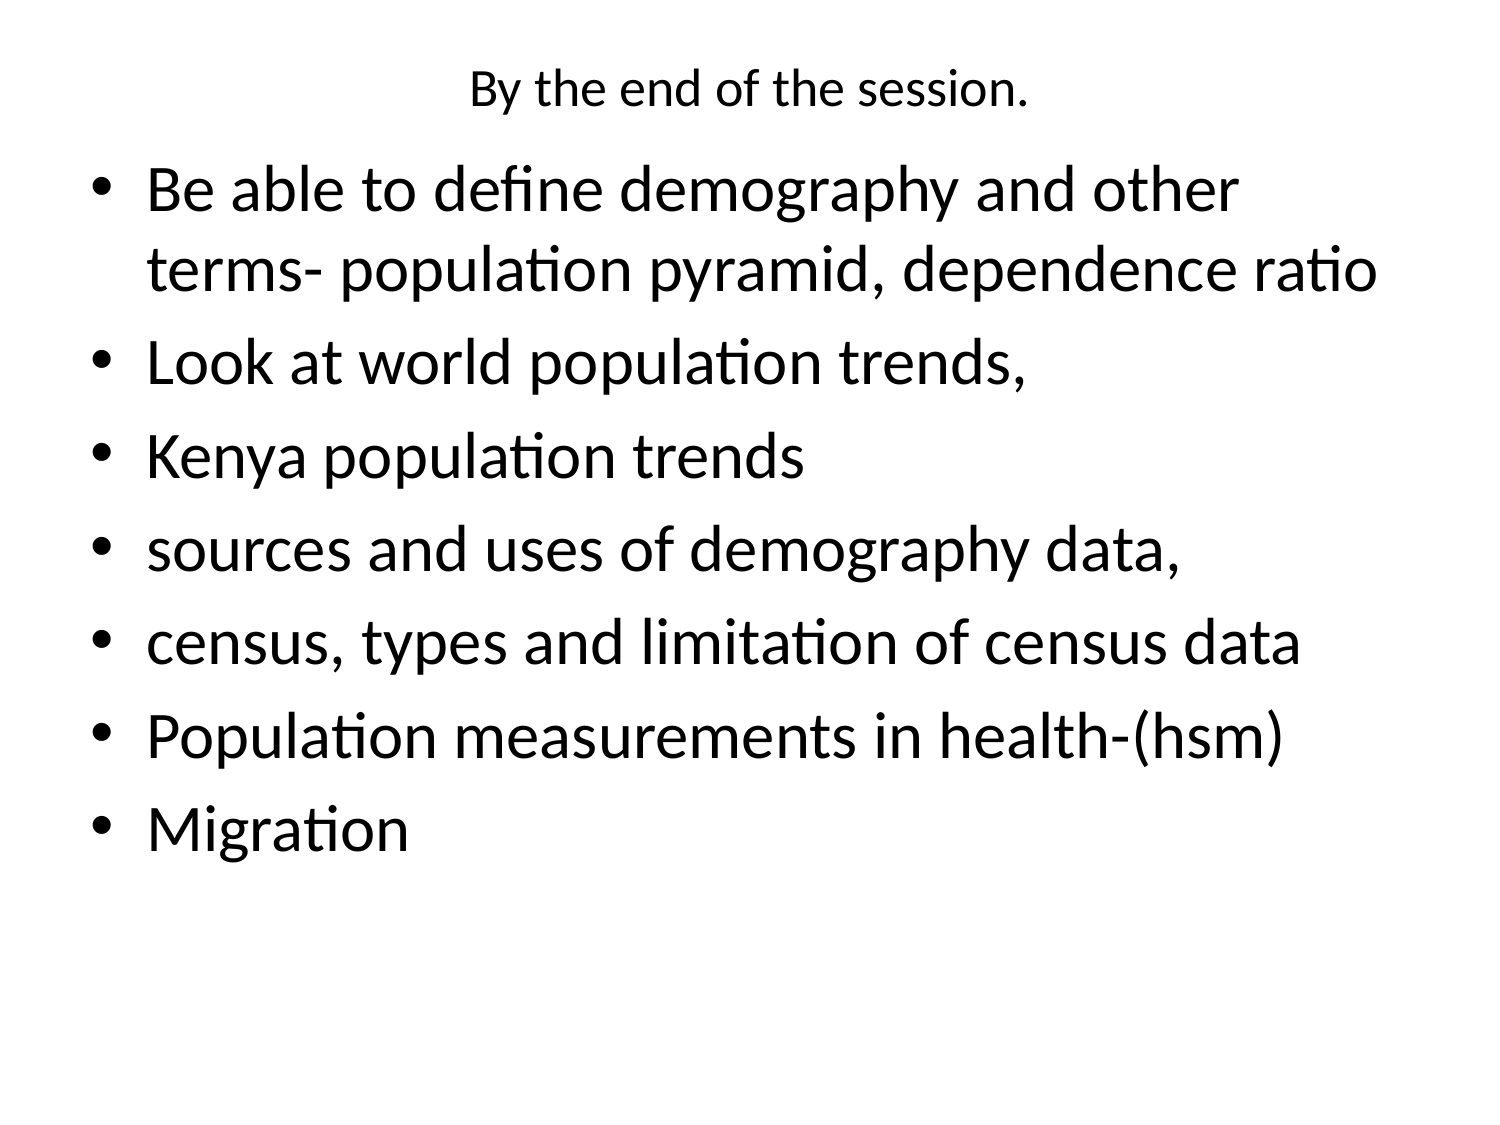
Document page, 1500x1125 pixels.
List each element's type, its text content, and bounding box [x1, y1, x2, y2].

list Be able to define demography and other terms- population pyramid, dependence ratio Look at world population trends, Kenya population trends sources and uses of demography data, census, types and limitation of census data Population measurements in health-(hsm) Migration [75, 137, 1425, 1005]
title By the end of the session. [75, 45, 1425, 125]
